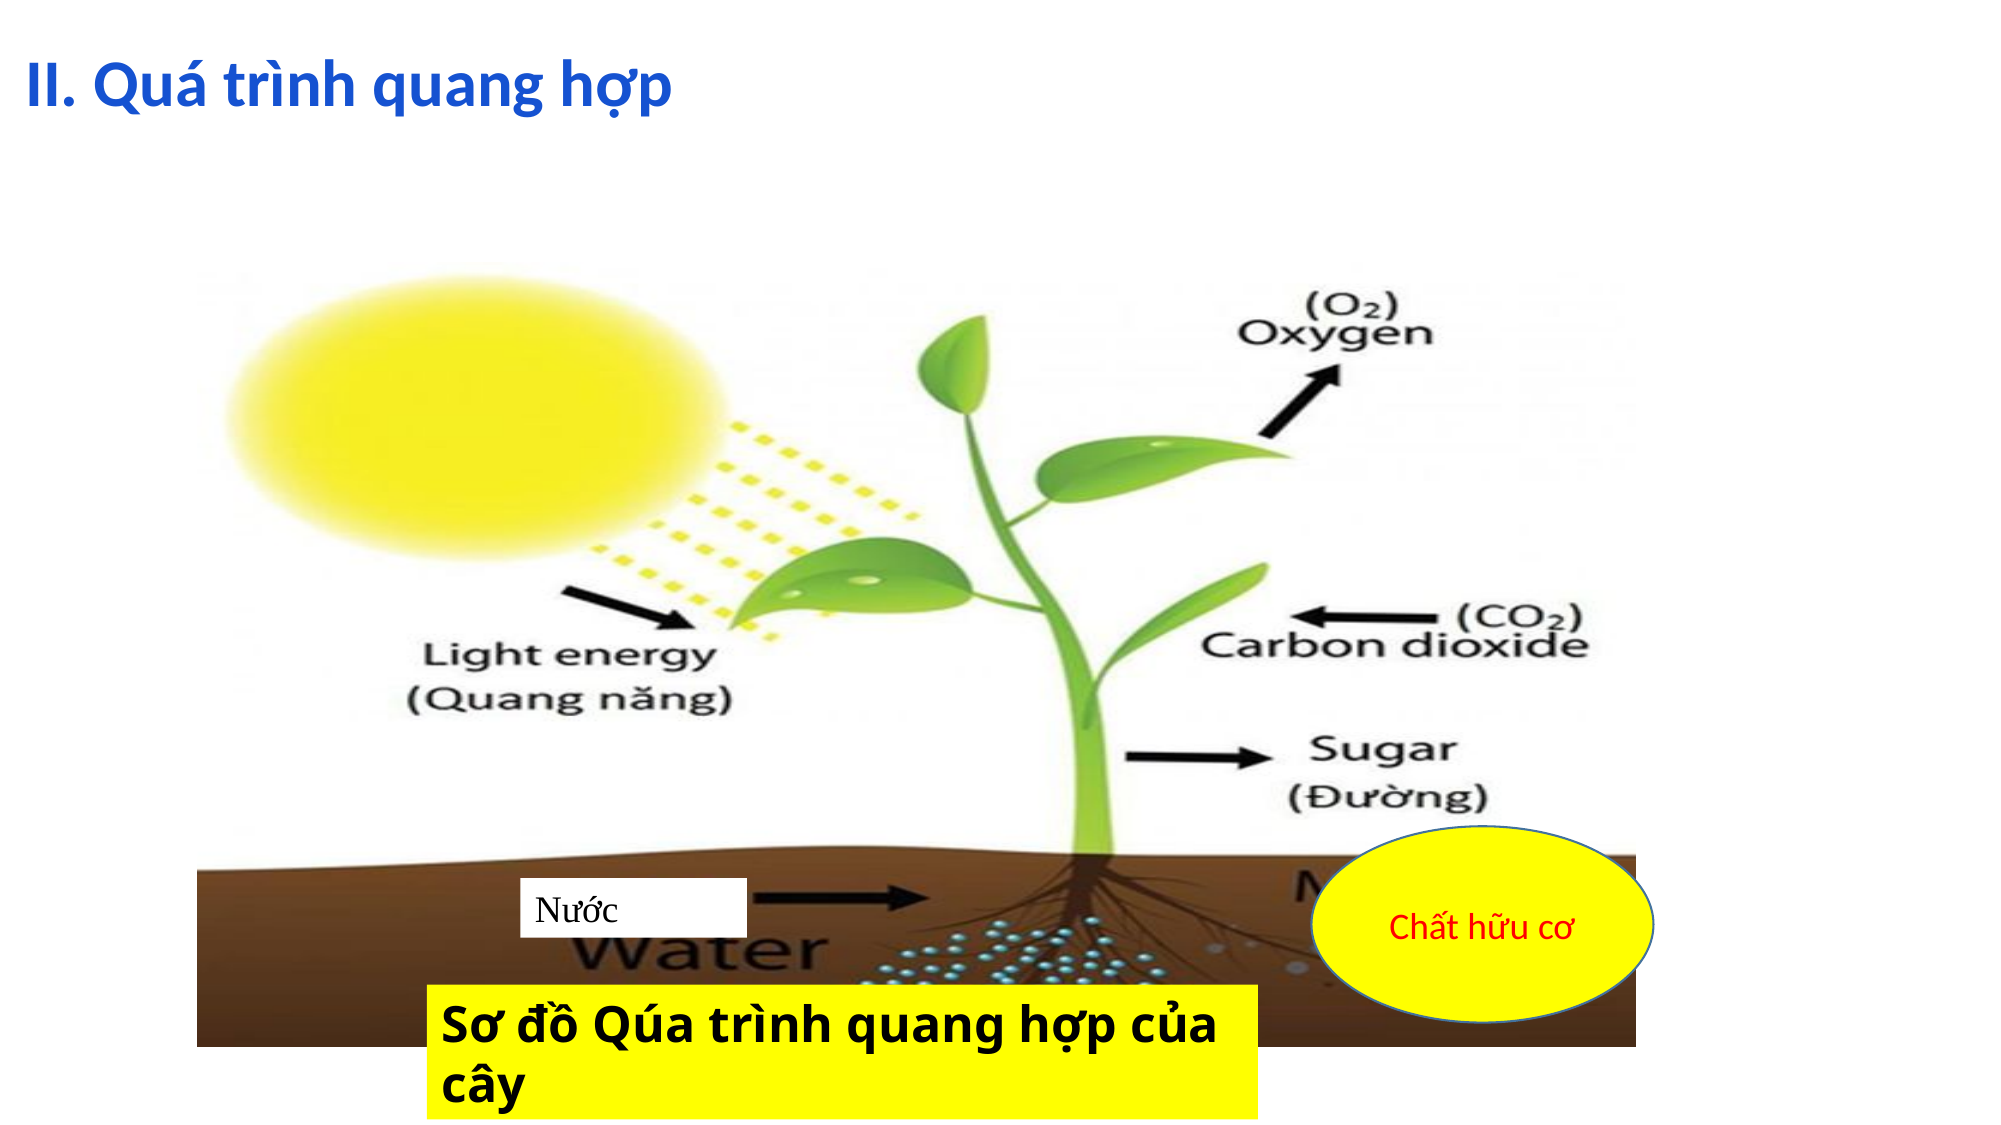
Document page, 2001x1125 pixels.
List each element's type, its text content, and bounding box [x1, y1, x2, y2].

text_box II. Quá trình quang hợp [10, 32, 899, 128]
text_box Sơ đồ Qúa trình quang hợp của cây [426, 1047, 1258, 1120]
picture [197, 262, 1636, 1047]
text_box Chất hữu cơ [1636, 879, 1655, 970]
